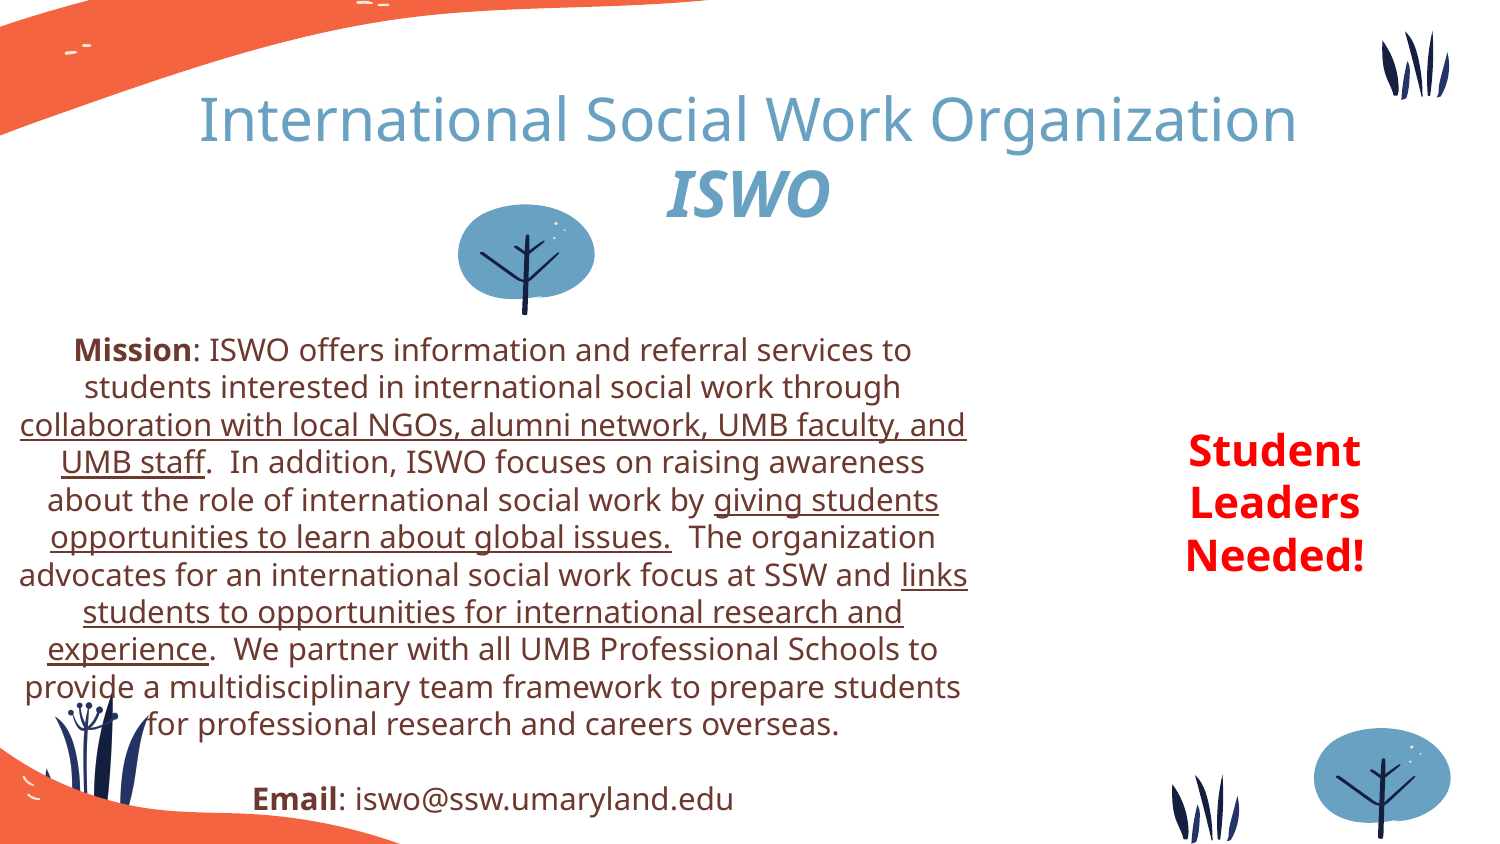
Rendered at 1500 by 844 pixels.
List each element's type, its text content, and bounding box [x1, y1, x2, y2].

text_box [1308, 727, 1456, 840]
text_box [1171, 774, 1242, 844]
subtitle Mission: ISWO offers information and referral services to students interested in international social work through collaboration with local NGOs, alumni network, UMB faculty, and UMB staff. In addition, ISWO focuses on raising awareness about the role of international social work by giving students opportunities to learn about global issues. The organization advocates for an international social work focus at SSW and links students to opportunities for international research and experience. We partner with all UMB Professional Schools to provide a multidisciplinary team framework to prepare students for professional research and careers overseas. Email: iswo@ssw.umaryland.edu [0, 315, 987, 757]
picture [45, 691, 150, 727]
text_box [452, 204, 600, 316]
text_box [0, 727, 454, 844]
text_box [0, 0, 1056, 287]
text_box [1381, 30, 1452, 101]
title International Social Work Organization ISWO [1060, 65, 1408, 213]
text_box Student Leaders Needed! [1096, 407, 1453, 595]
